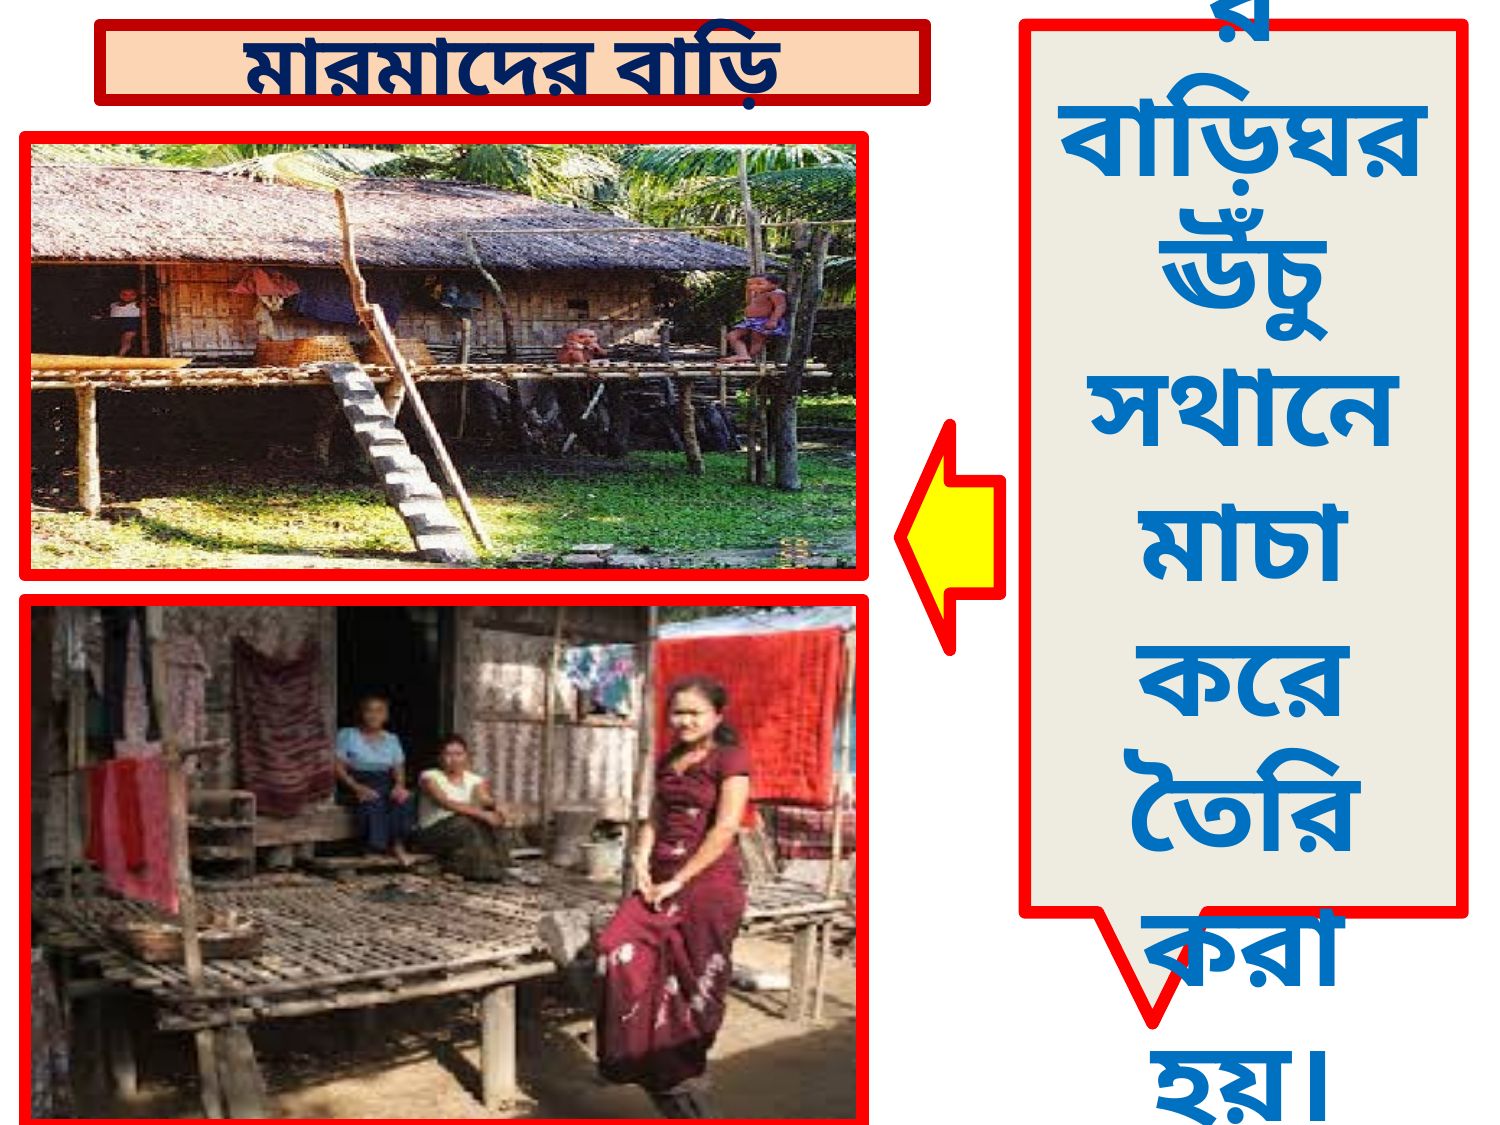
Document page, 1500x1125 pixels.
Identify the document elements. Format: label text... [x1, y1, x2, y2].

text_box [23, 598, 864, 1125]
text_box মারমাদের বাড়ি [98, 23, 927, 102]
text_box মারমাদের বাড়িঘর ঊঁচু সথানে মাচা করে তৈরি করা হয়। [1022, 22, 1465, 1026]
text_box [898, 422, 1003, 653]
text_box [23, 135, 864, 577]
